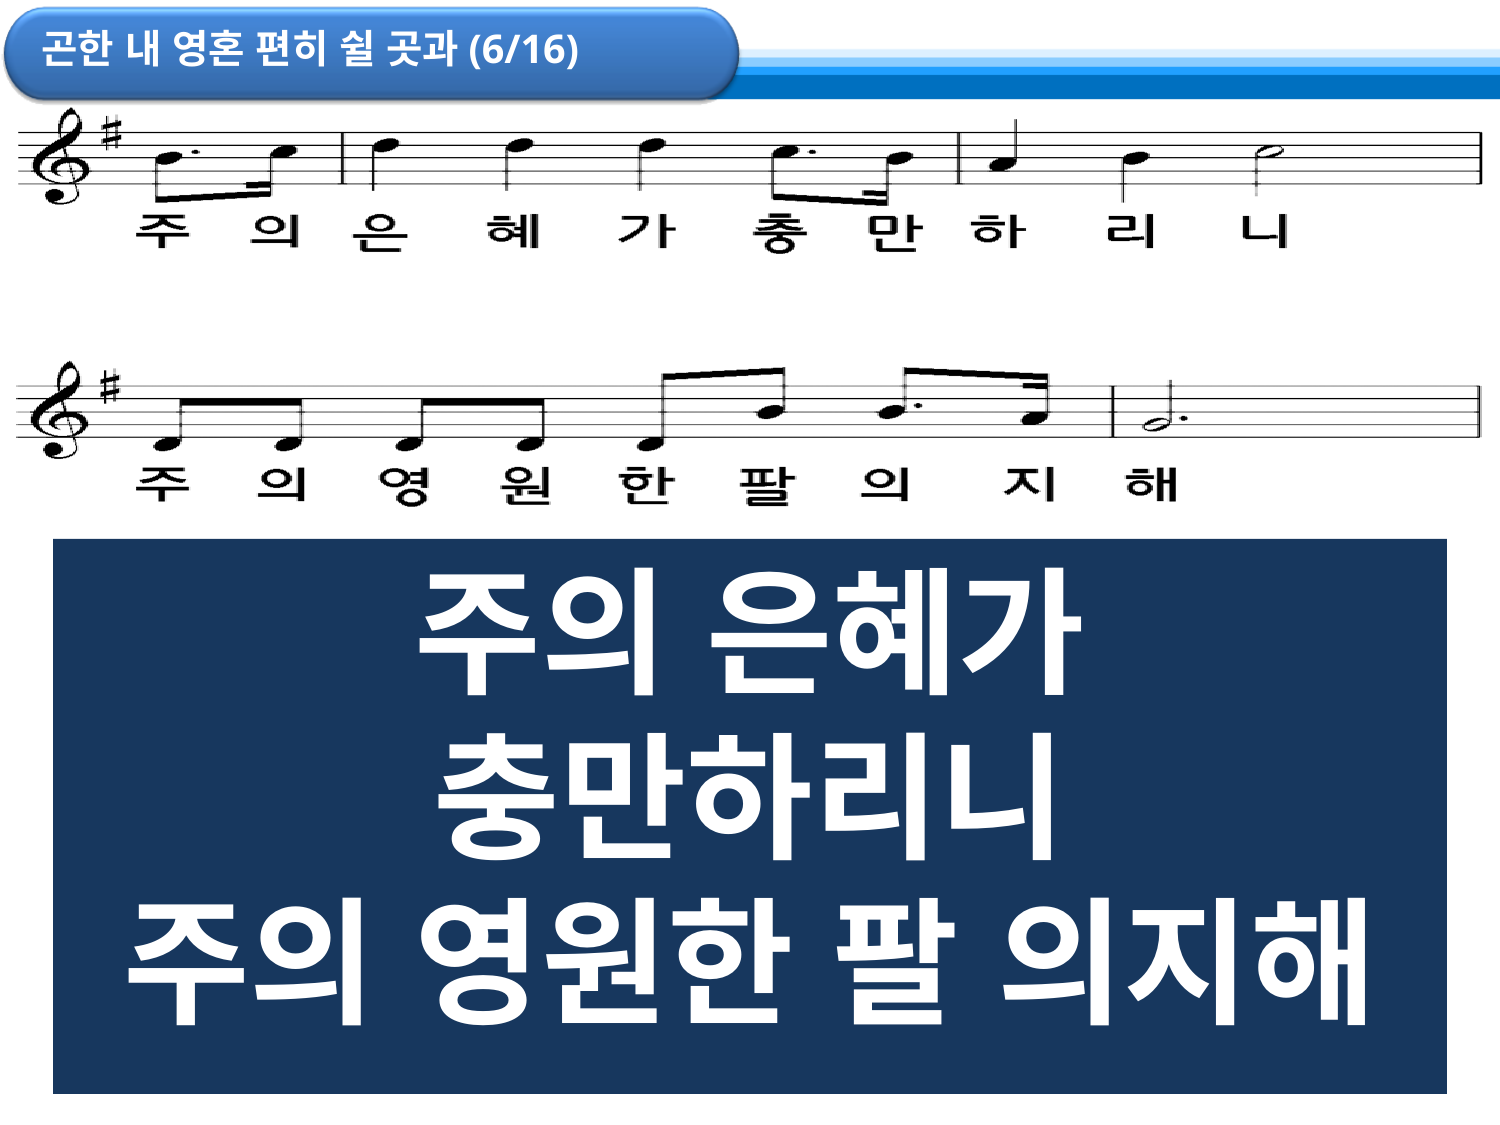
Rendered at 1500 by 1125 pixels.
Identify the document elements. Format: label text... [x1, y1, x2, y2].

text_box 주의 은혜가 충만하리니 주의 영원한 팔 의지해 [53, 666, 1447, 1094]
picture [1, 0, 1500, 658]
